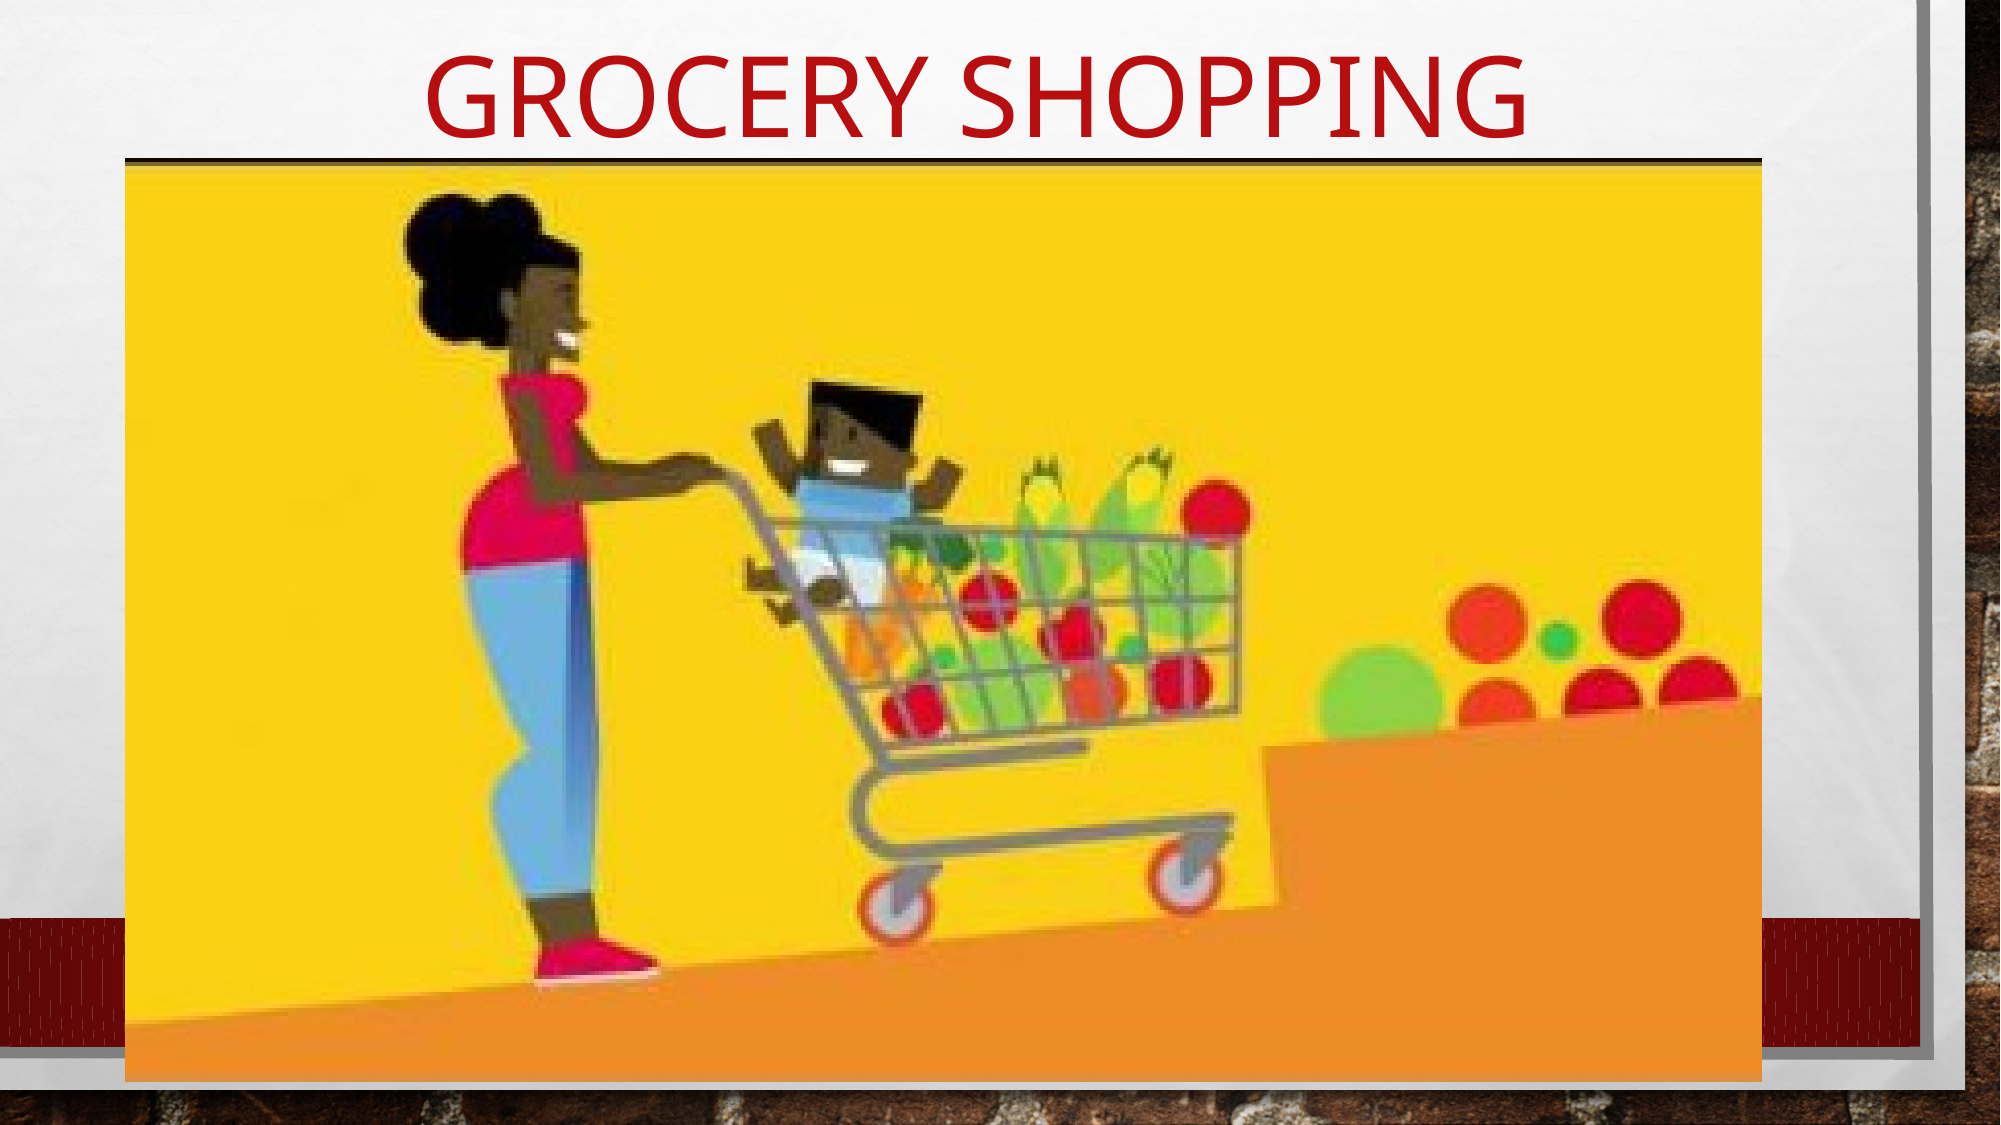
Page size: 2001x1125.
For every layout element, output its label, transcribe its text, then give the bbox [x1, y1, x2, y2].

title Grocery shopping [124, 6, 1830, 196]
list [124, 157, 1763, 1083]
picture [0, 0, 2000, 1125]
